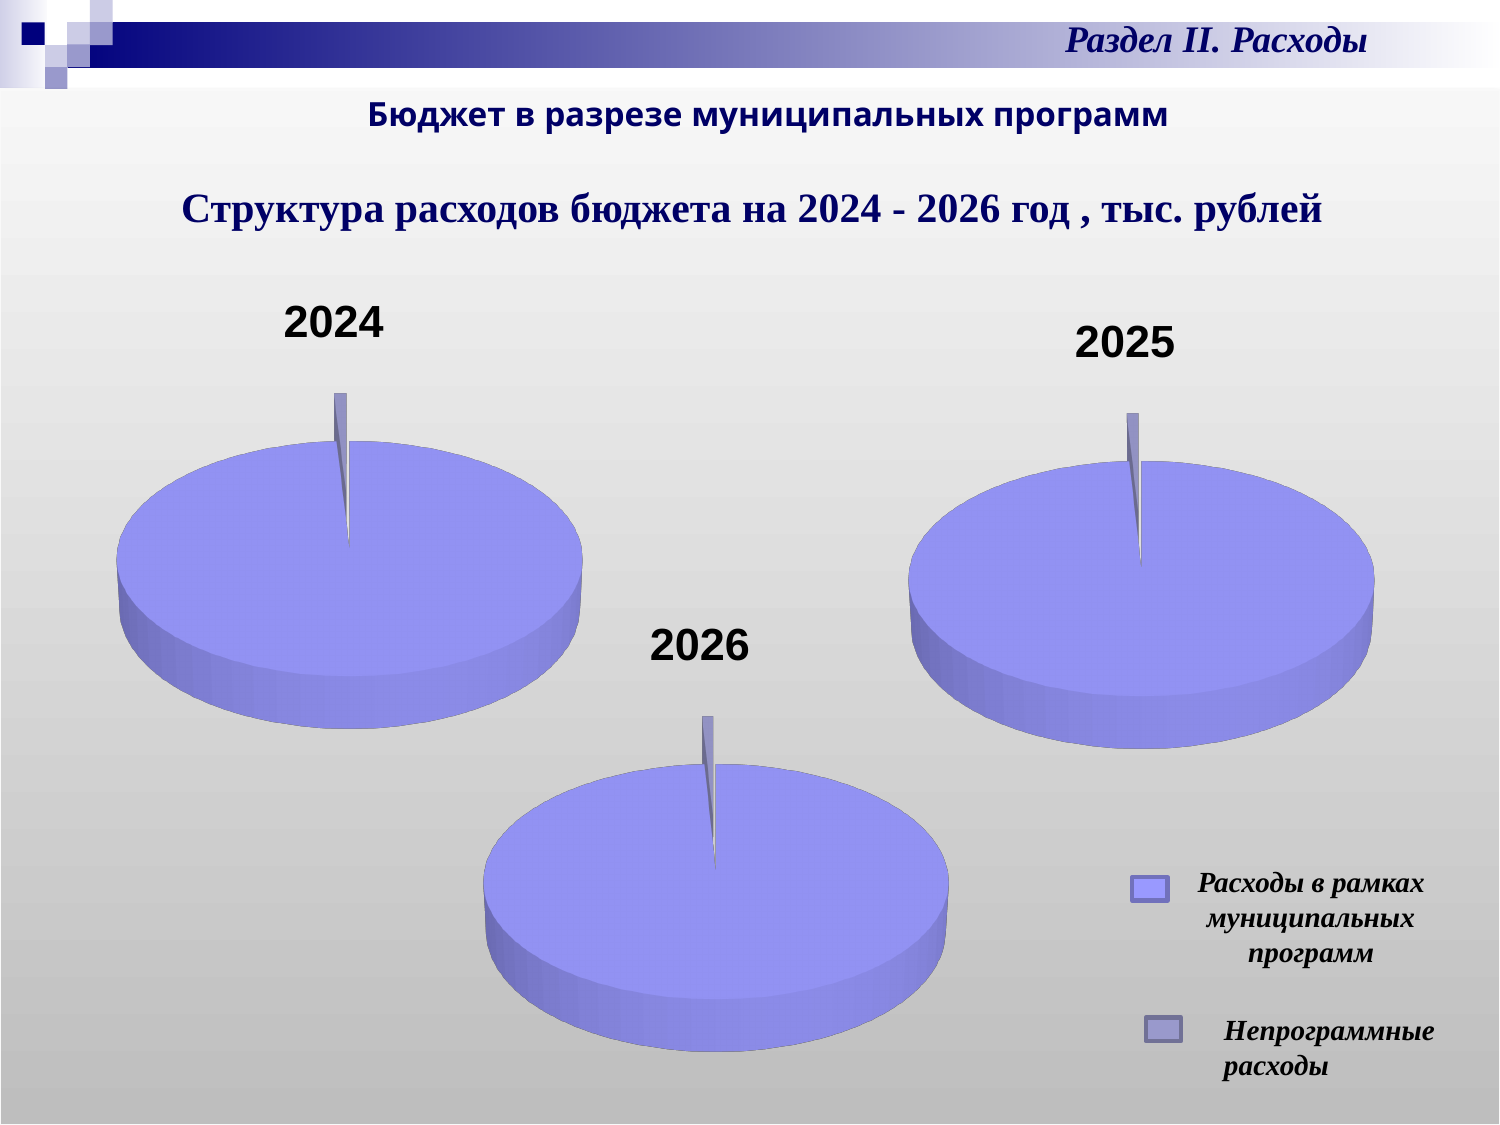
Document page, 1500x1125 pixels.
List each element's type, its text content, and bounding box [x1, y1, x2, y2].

text_box Бюджет в разрезе муниципальных программ [131, 85, 1406, 141]
text_box Расходы в рамках муниципальных программ [1163, 856, 1459, 976]
text_box Непрограммные расходы [1209, 1003, 1458, 1124]
text_box Раздел II. Расходы [938, 7, 1495, 67]
text_box Структура расходов бюджета на 2024 - 2026 год , тыс. рублей [112, 173, 1392, 284]
text_box [0, 89, 1500, 1125]
text_box [1144, 1015, 1183, 1043]
table_cell 0,00 [778, 22, 783, 67]
table_cell [689, 22, 693, 67]
text_box [1130, 875, 1163, 903]
chart [17, 223, 1471, 1125]
